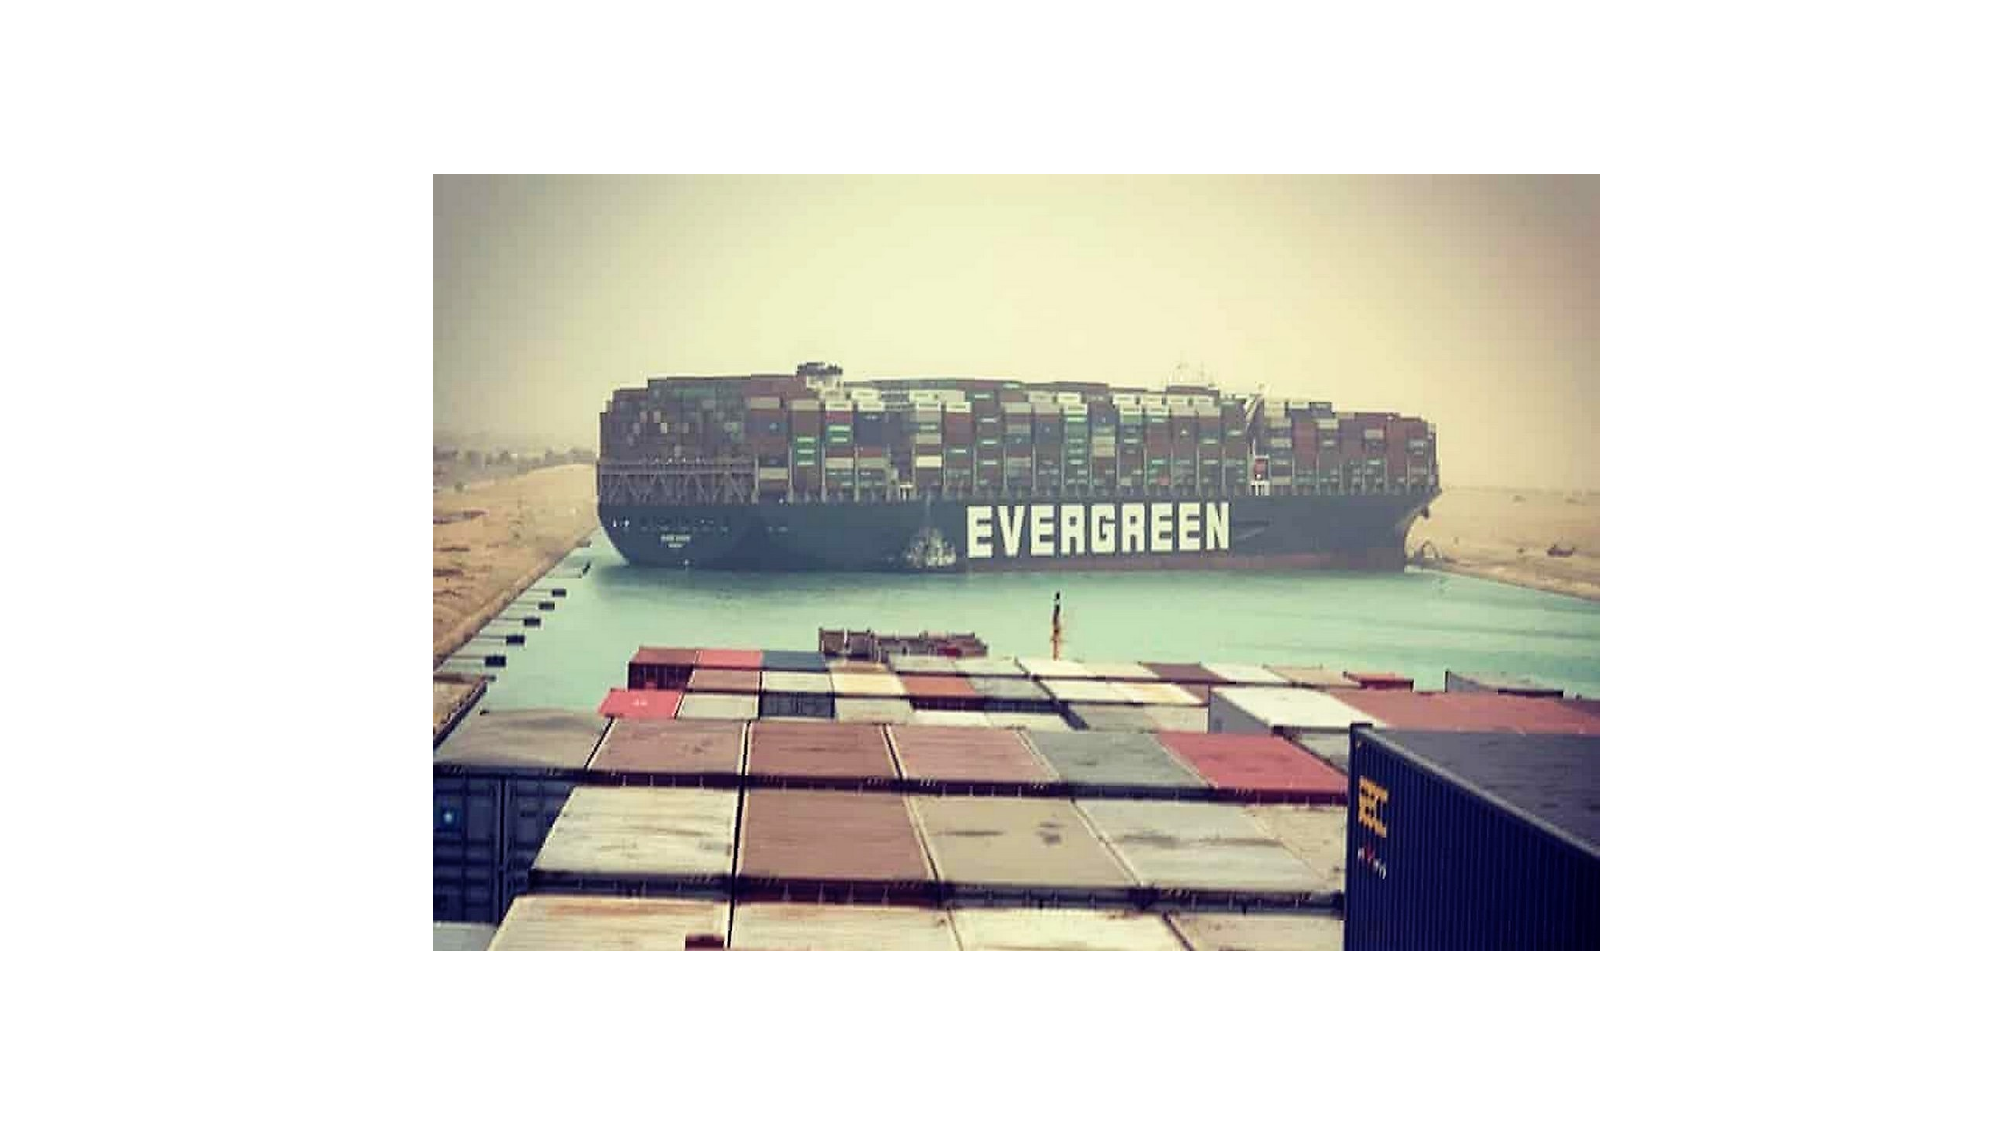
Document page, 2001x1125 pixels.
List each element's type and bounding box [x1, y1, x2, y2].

picture [433, 174, 1600, 951]
